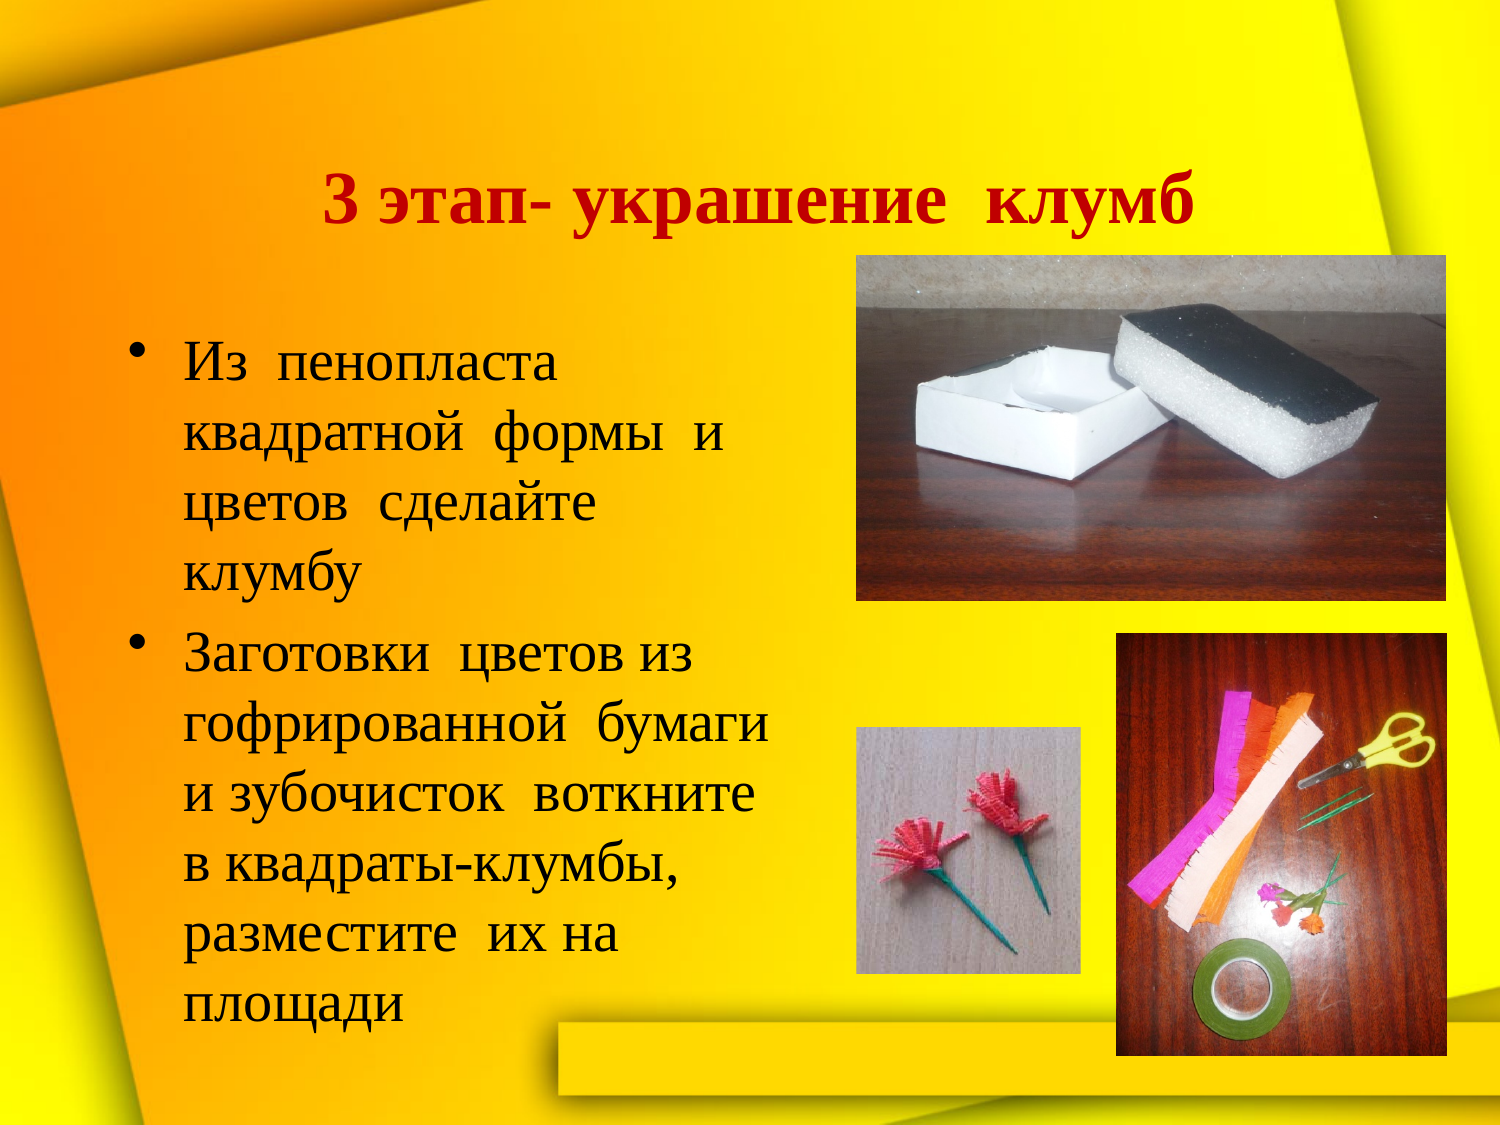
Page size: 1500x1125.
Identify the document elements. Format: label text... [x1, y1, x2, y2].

title 3 этап- украшение клумб [112, 99, 1388, 288]
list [856, 255, 1447, 602]
picture [0, 0, 1500, 1125]
list Из пенопласта квадратной формы и цветов сделайте клумбу Заготовки цветов из гофрированной бумаги и зубочисток воткните в квадраты-клумбы, разместите их на площади [112, 314, 810, 1048]
